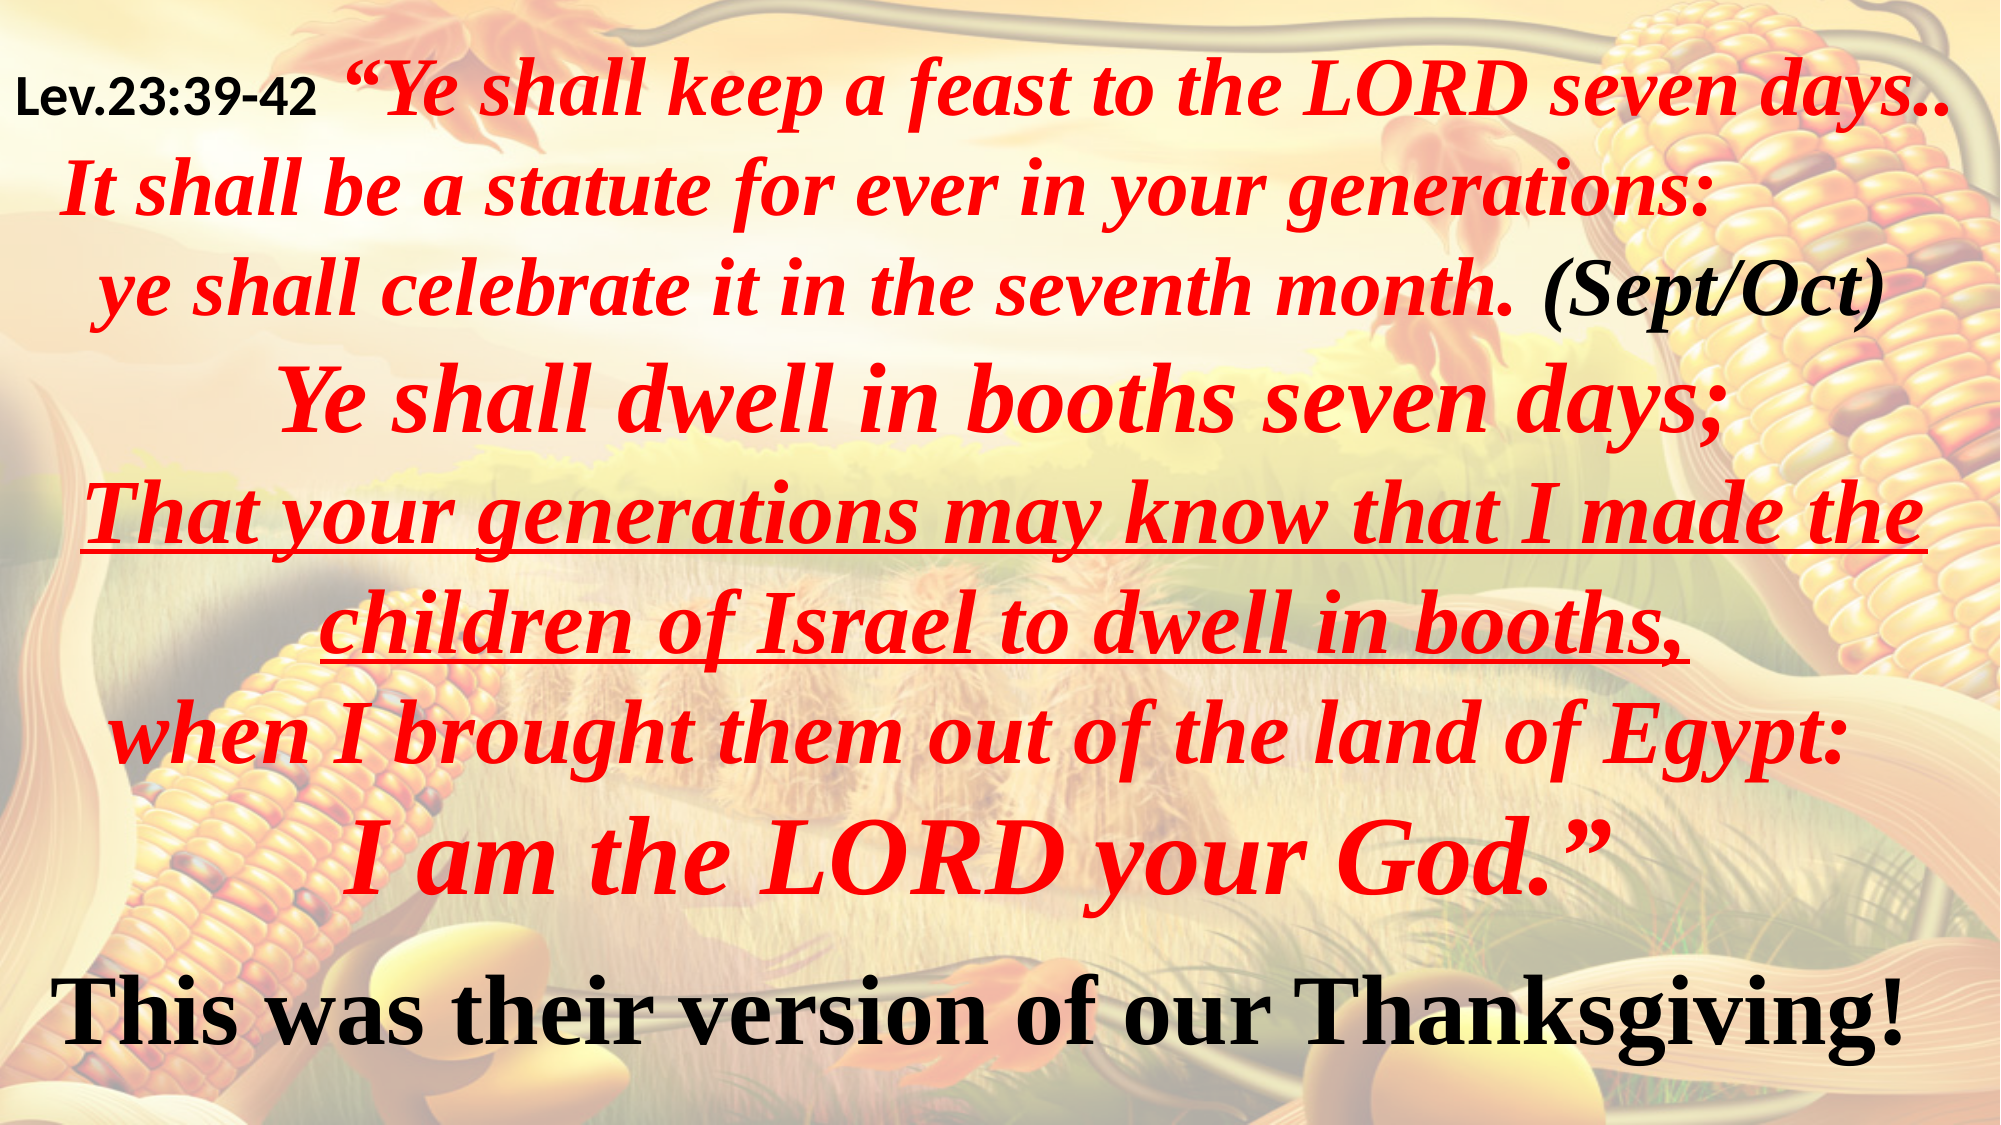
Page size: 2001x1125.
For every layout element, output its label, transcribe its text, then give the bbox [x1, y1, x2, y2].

list Lev.23:39-42 “Ye shall keep a feast to the LORD seven days.. It shall be a statute for ever in your generations: ye shall celebrate it in the seventh month. (Sept/Oct) Ye shall dwell in booths seven days; That your generations may know that I made the children of Israel to dwell in booths, when I brought them out of the land of Egypt: I am the LORD your God.” [0, 24, 1988, 843]
text_box This was their version of our Thanksgiving! [12, 937, 1975, 1073]
